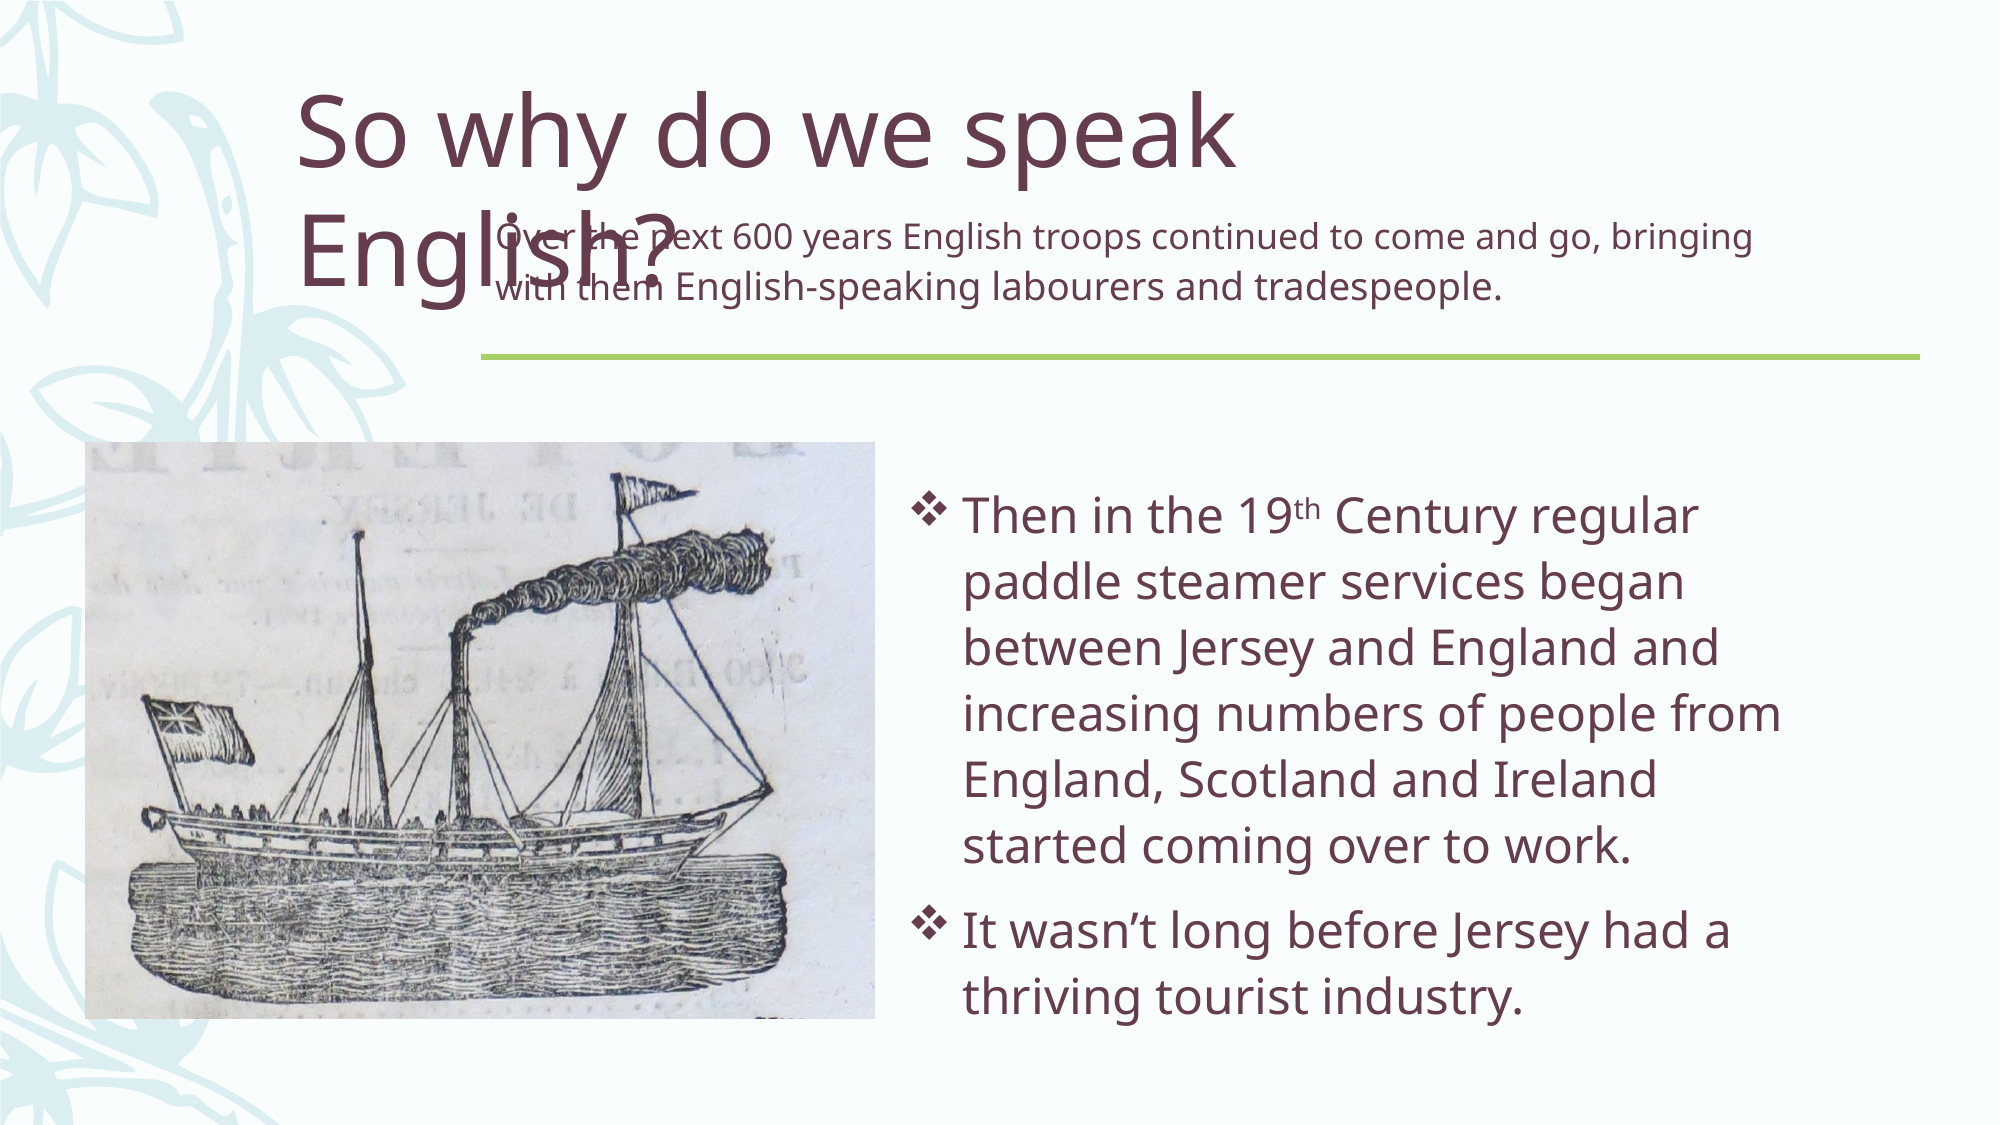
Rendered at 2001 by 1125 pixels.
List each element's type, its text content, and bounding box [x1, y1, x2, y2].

title So why do we speak English? [280, 64, 1418, 204]
text_box Over the next 600 years English troops continued to come and go, bringing with them English-speaking labourers and tradespeople. [480, 202, 1808, 351]
picture [85, 441, 875, 1019]
text_box Then in the 19th Century regular paddle steamer services began between Jersey and England and increasing numbers of people from England, Scotland and Ireland started coming over to work. It wasn’t long before Jersey had a thriving tourist industry. [892, 470, 1841, 1035]
